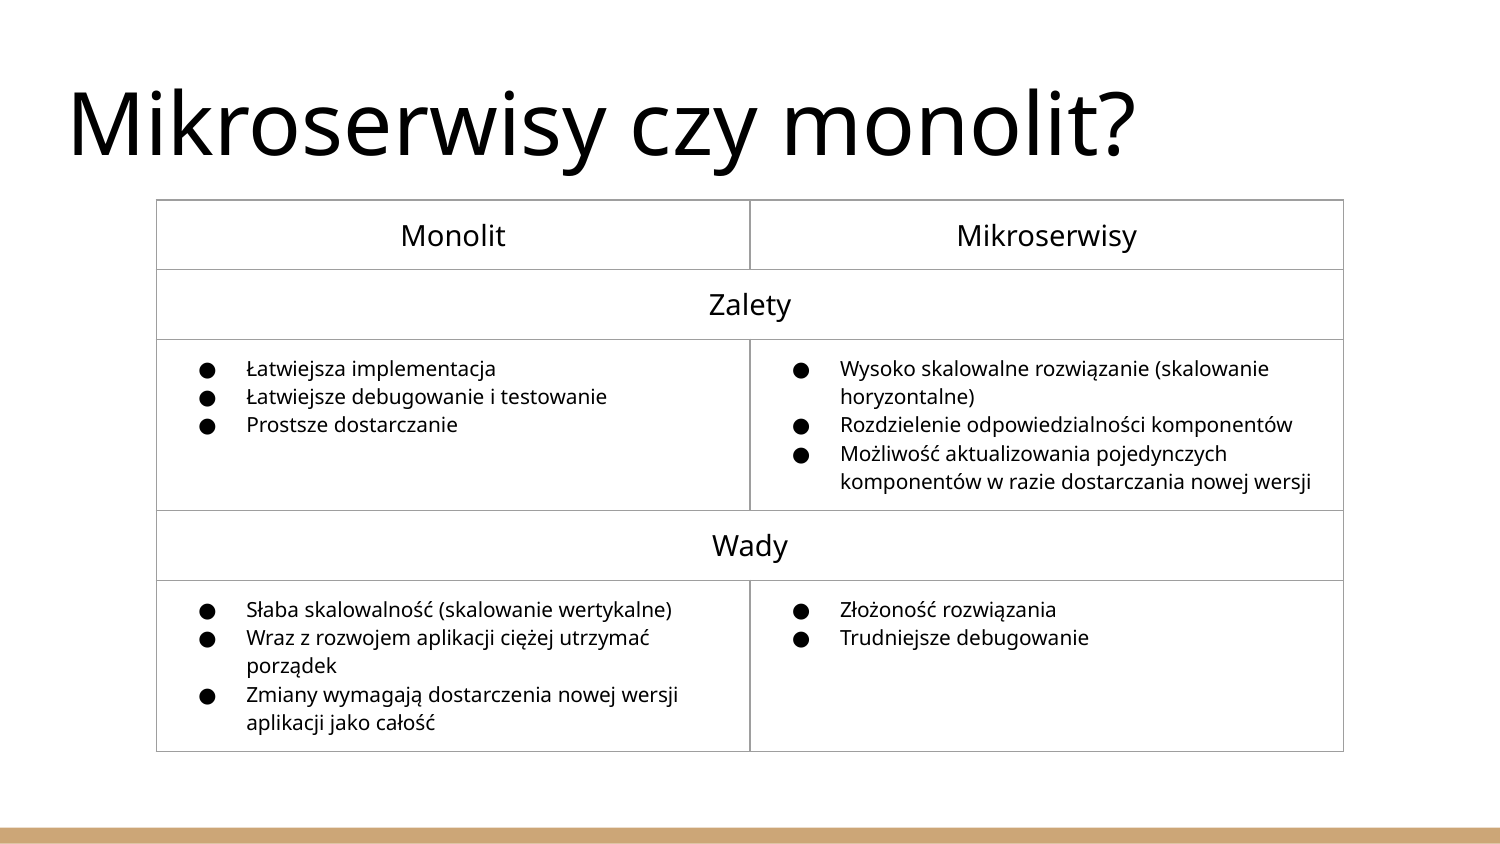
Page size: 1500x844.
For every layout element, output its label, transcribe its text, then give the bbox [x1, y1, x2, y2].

table_header Mikroserwisy [751, 201, 1343, 269]
table_header Monolit [157, 201, 749, 269]
table_cell Łatwiejsza implementacja Łatwiejsze debugowanie i testowanie Prostsze dostarczanie [157, 340, 749, 510]
table_cell Wysoko skalowalne rozwiązanie (skalowanie horyzontalne) Rozdzielenie odpowiedzialności komponentów Możliwość aktualizowania pojedynczych komponentów w razie dostarczania nowej wersji [751, 340, 1343, 510]
title Mikroserwisy czy monolit? [51, 51, 1449, 189]
table_cell Zalety [157, 270, 1343, 339]
table_cell Słaba skalowalność (skalowanie wertykalne) Wraz z rozwojem aplikacji ciężej utrzymać porządek Zmiany wymagają dostarczenia nowej wersji aplikacji jako całość [157, 581, 749, 751]
table_cell Złożoność rozwiązania Trudniejsze debugowanie [751, 581, 1343, 751]
table_cell Wady [157, 511, 1343, 580]
